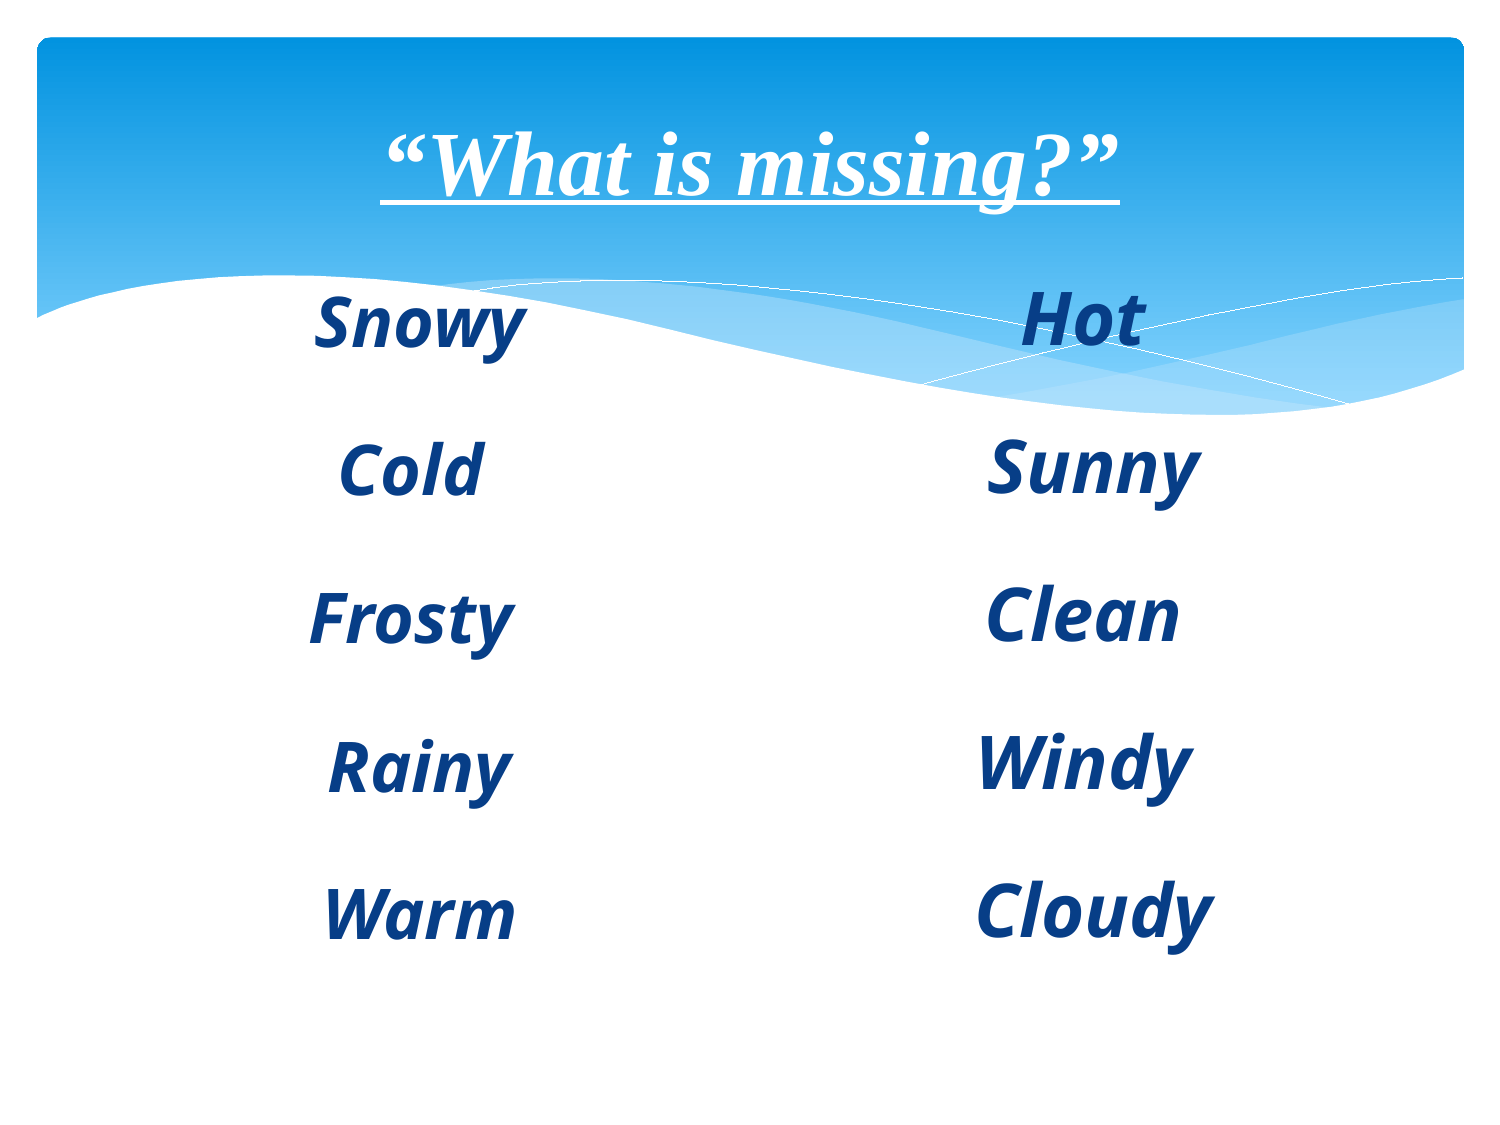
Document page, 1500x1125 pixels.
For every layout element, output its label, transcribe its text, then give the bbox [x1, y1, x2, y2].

list Snowy Cold Frosty Rainy Warm [88, 219, 751, 963]
list Hot Sunny Clean Windy Cloudy [761, 219, 1425, 963]
title “What is missing?” [75, 55, 1425, 261]
